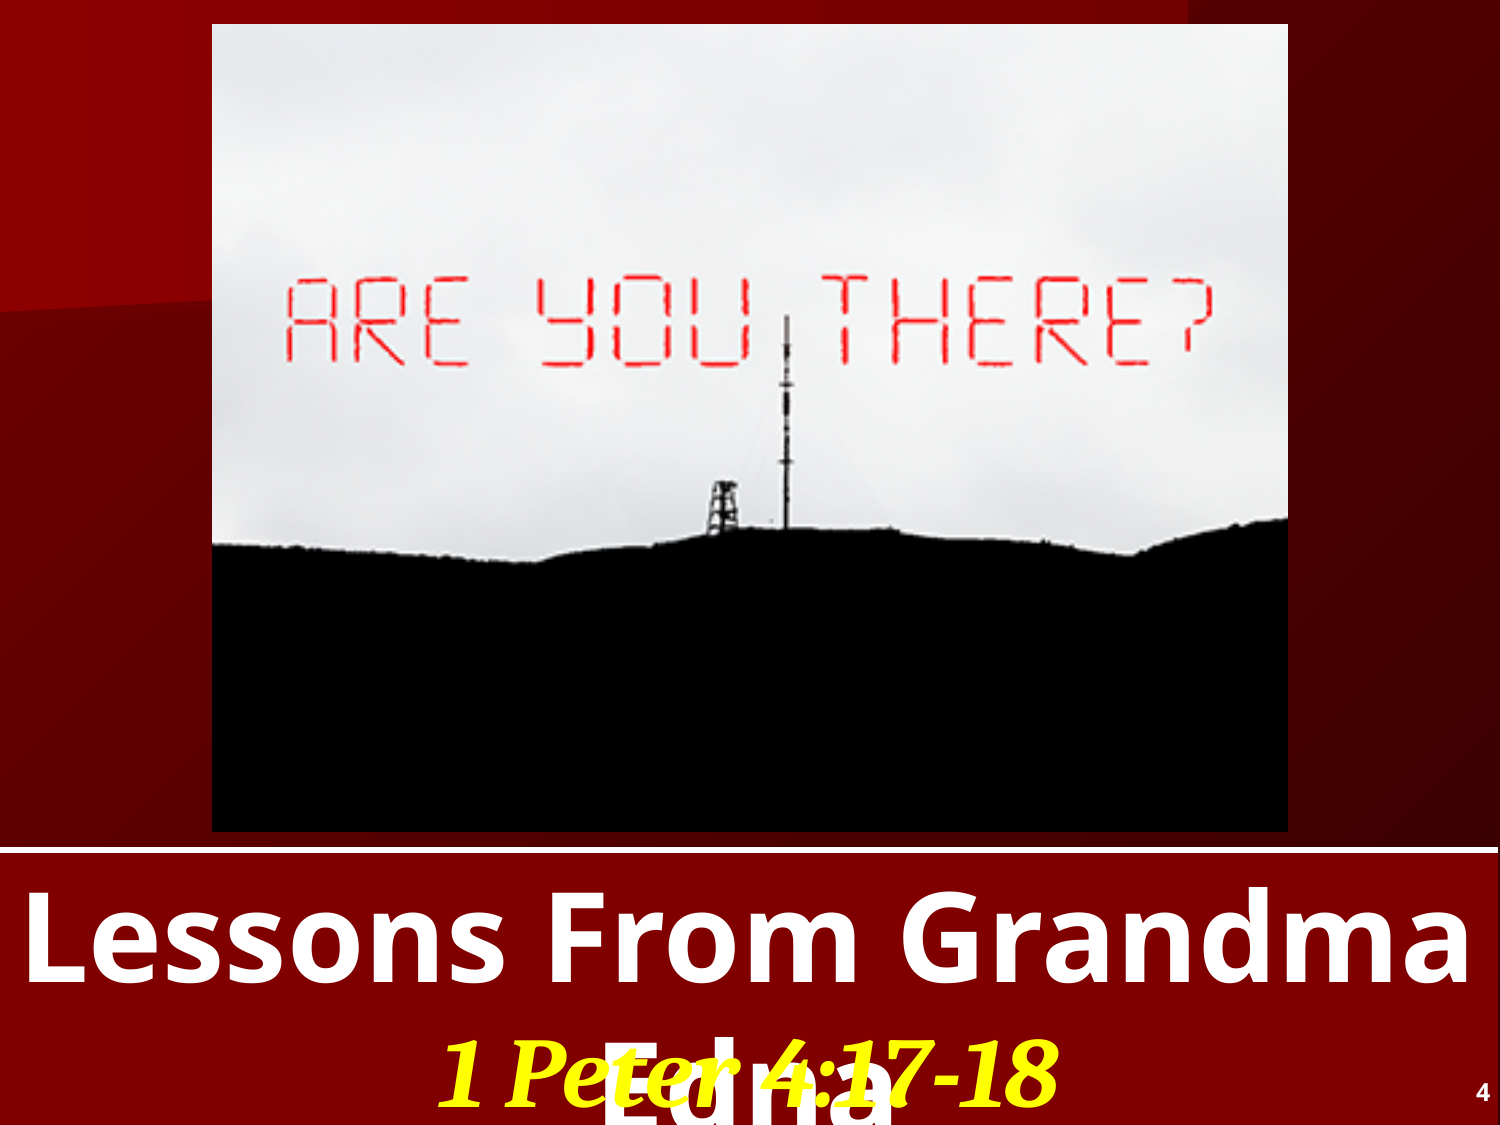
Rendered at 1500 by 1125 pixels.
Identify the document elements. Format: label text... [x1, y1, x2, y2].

picture [212, 24, 1288, 832]
text_box Lessons From Grandma Edna [0, 848, 1499, 1125]
text_box 1 Peter 4:17-18 [306, 999, 1194, 1125]
slide_number 4 [1461, 1043, 1499, 1119]
